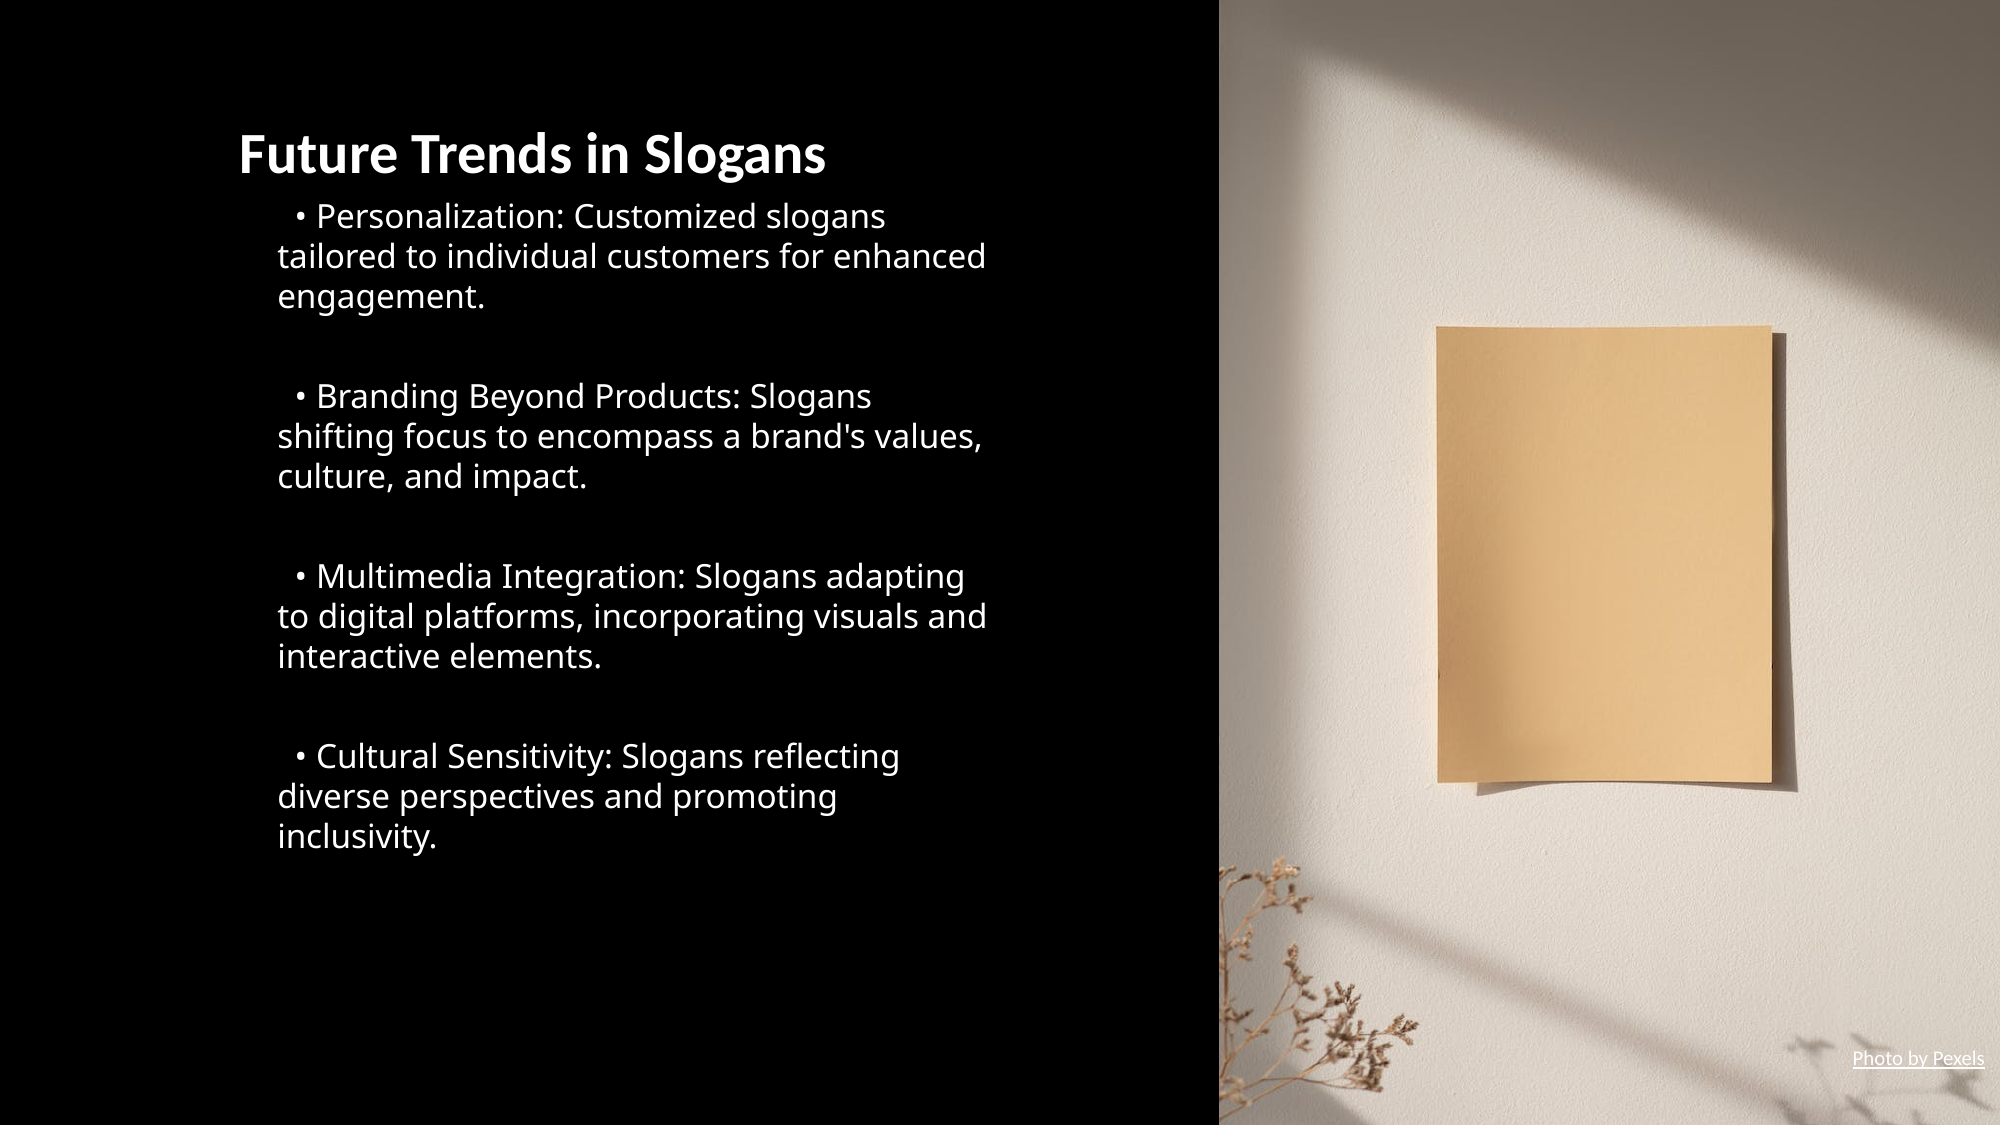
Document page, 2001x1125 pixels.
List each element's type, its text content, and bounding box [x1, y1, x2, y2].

text_box • Cultural Sensitivity: Slogans reflecting diverse perspectives and promoting inclusivity. [262, 757, 1013, 833]
text_box • Personalization: Customized slogans tailored to individual customers for enhanced engagement. [262, 217, 1013, 293]
text_box Future Trends in Slogans [225, 112, 1219, 188]
picture [1219, 0, 2000, 1125]
text_box • Multimedia Integration: Slogans adapting to digital platforms, incorporating visuals and interactive elements. [262, 577, 1013, 653]
text_box • Branding Beyond Products: Slogans shifting focus to encompass a brand's values, culture, and impact. [262, 397, 1013, 473]
